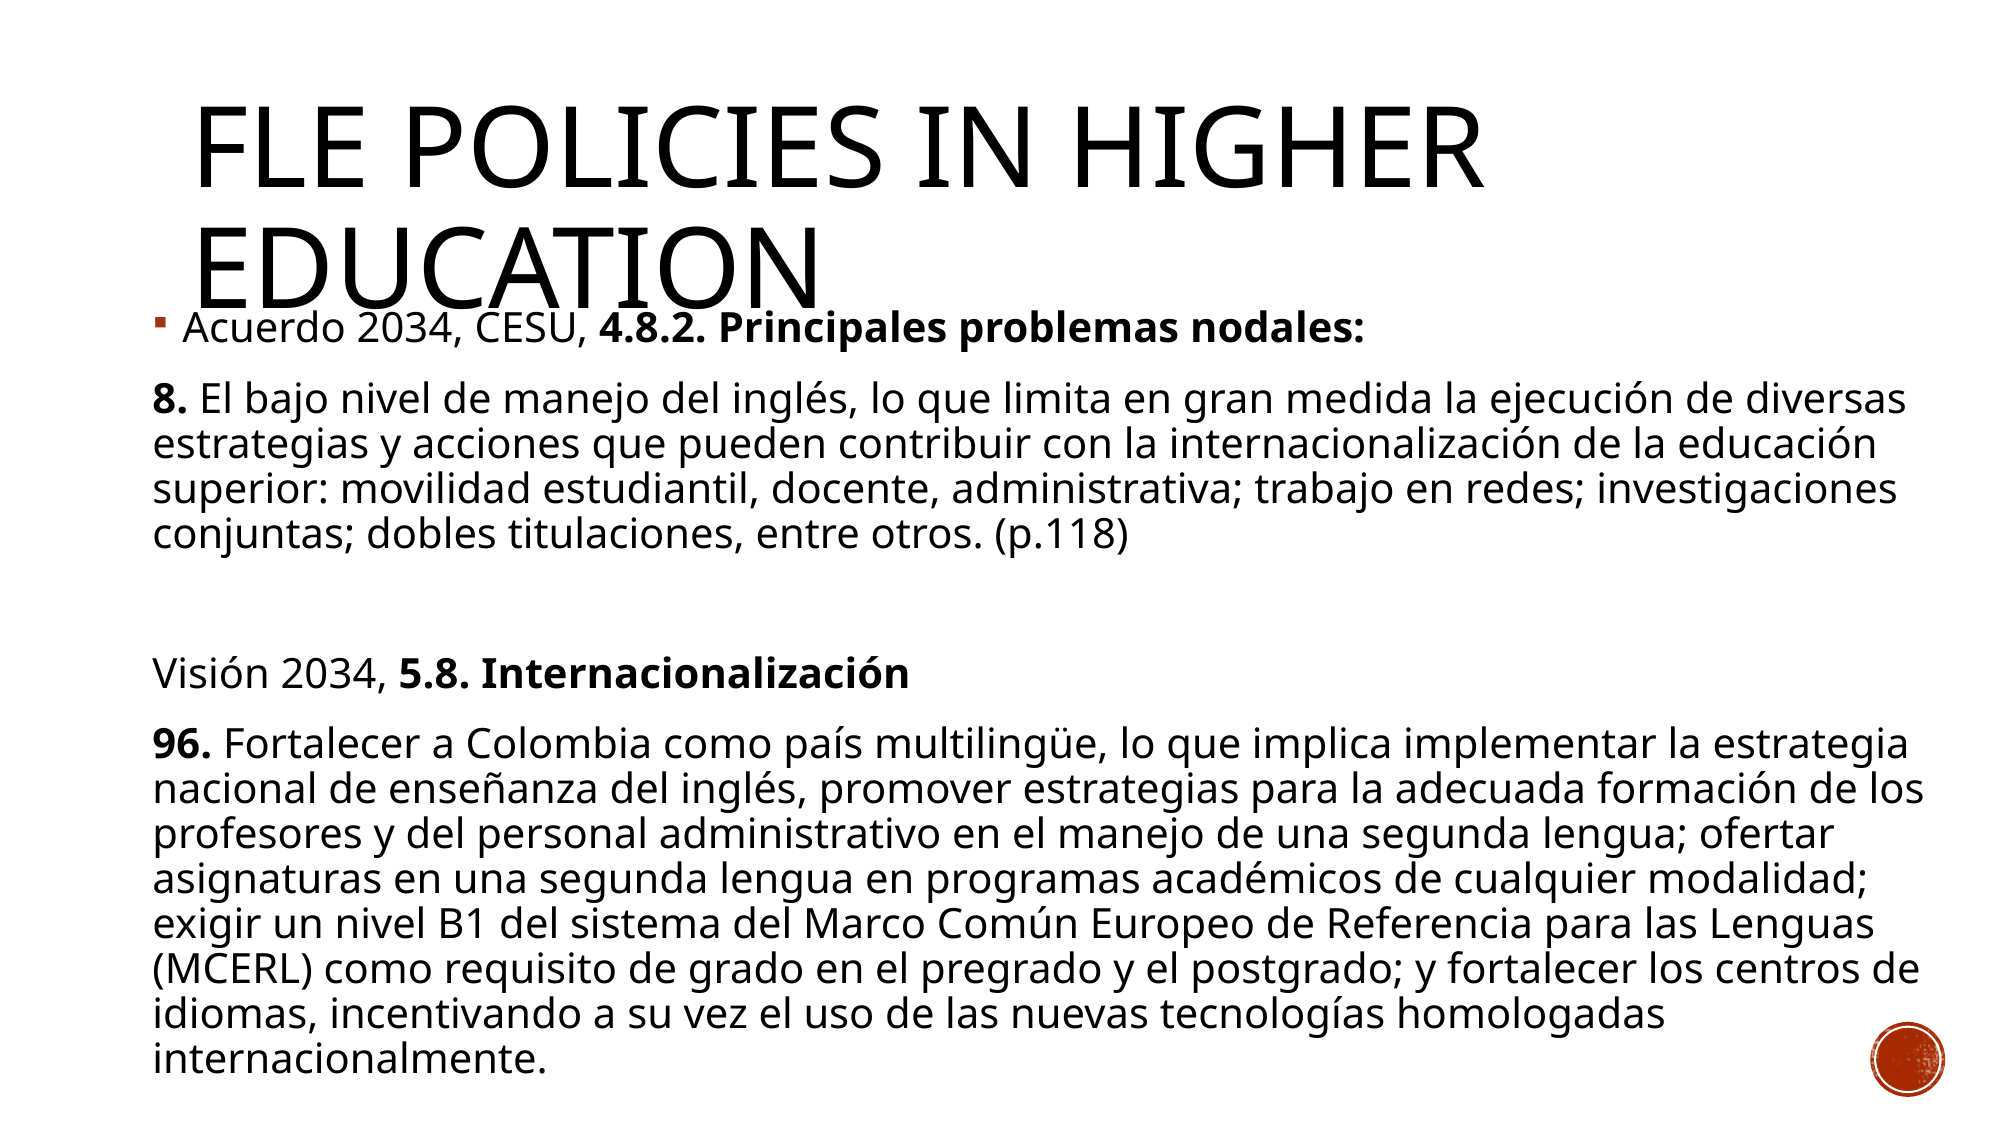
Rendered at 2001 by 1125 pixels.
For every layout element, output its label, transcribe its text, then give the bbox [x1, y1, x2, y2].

list Acuerdo 2034, CESU, 4.8.2. Principales problemas nodales: 8. El bajo nivel de manejo del inglés, lo que limita en gran medida la ejecución de diversas estrategias y acciones que pueden contribuir con la internacionalización de la educación superior: movilidad estudiantil, docente, administrativa; trabajo en redes; investigaciones conjuntas; dobles titulaciones, entre otros. (p.118) Visión 2034, 5.8. Internacionalización 96. Fortalecer a Colombia como país multilingüe, lo que implica implementar la estrategia nacional de enseñanza del inglés, promover estrategias para la adecuada formación de los profesores y del personal administrativo en el manejo de una segunda lengua; ofertar asignaturas en una segunda lengua en programas académicos de cualquier modalidad; exigir un nivel B1 del sistema del Marco Común Europeo de Referencia para las Lenguas (MCERL) como requisito de grado en el pregrado y el postgrado; y fortalecer los centros de idiomas, incentivando a su vez el uso de las nuevas tecnologías homologadas internacionalmente. [137, 299, 1944, 1093]
title FLE Policies in Higher Education [175, 79, 1826, 299]
